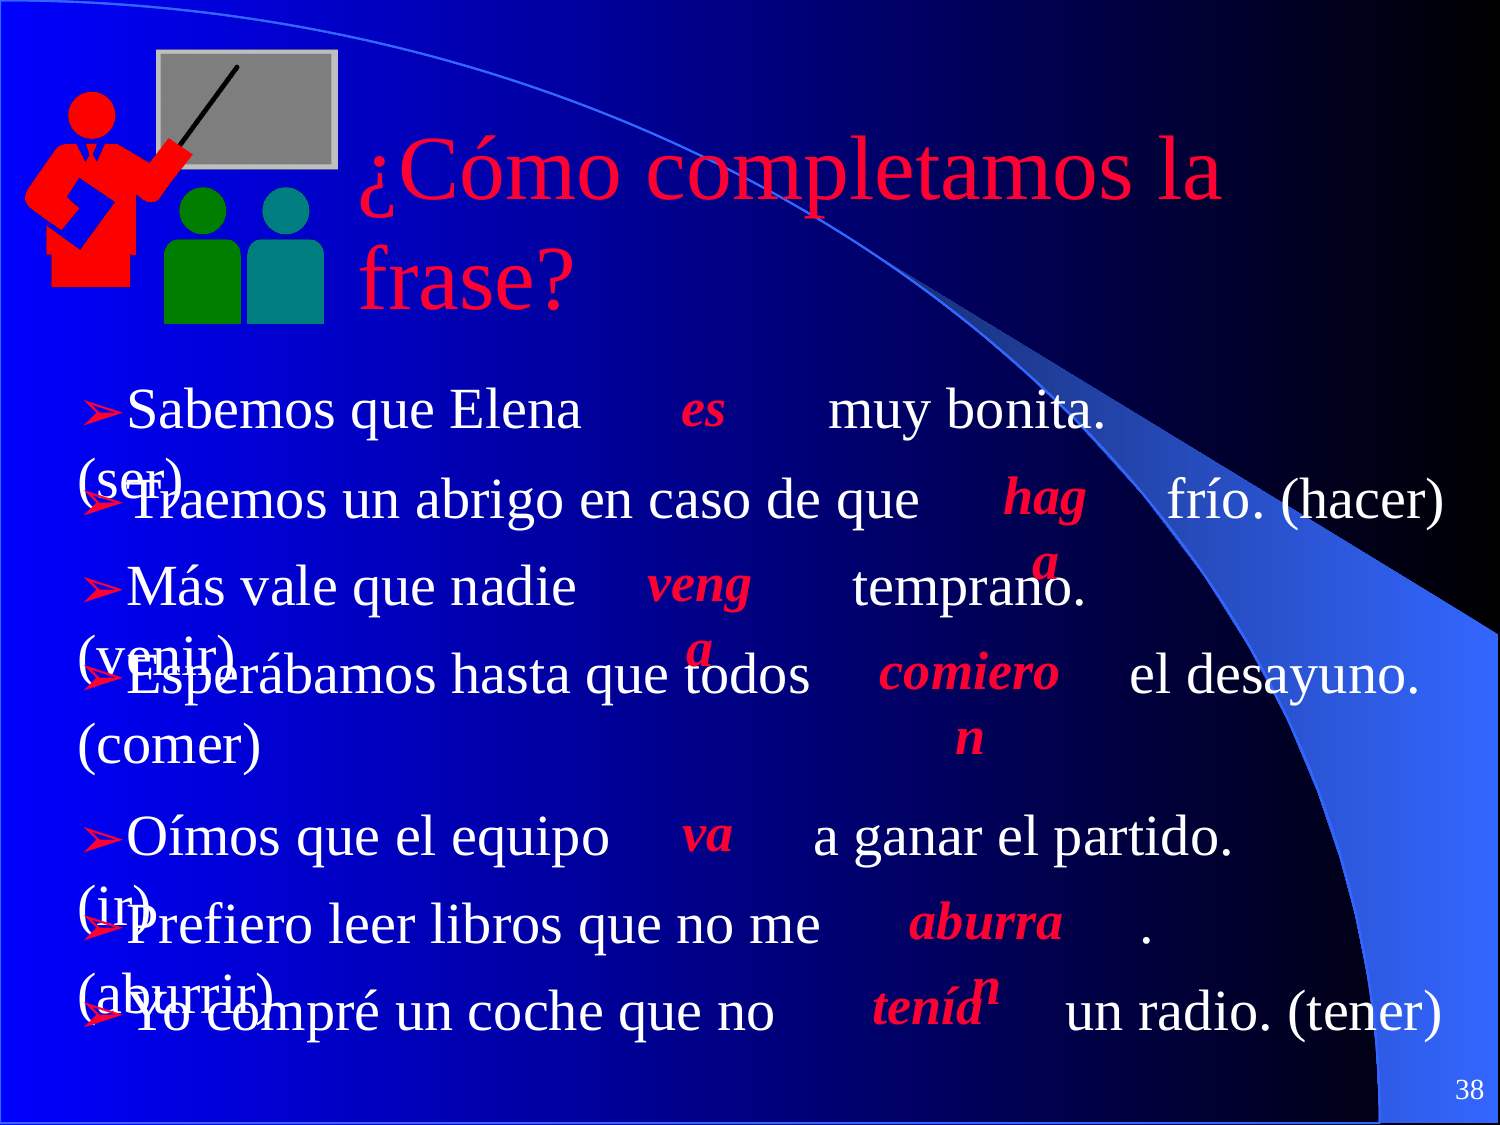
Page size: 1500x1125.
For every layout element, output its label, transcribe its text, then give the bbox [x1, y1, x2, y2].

text_box Oímos que el equipo a ganar el partido. (ir) [62, 789, 1337, 875]
text_box Esperábamos hasta que todos el desayuno. (comer) [62, 627, 1450, 783]
text_box tenía [857, 962, 1000, 1043]
text_box va [667, 790, 749, 871]
text_box Yo compré un coche que no un radio. (tener) [62, 964, 1464, 1050]
text_box es [666, 365, 742, 446]
text_box aburran [879, 877, 1094, 958]
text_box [24, 49, 1481, 324]
text_box venga [618, 540, 782, 621]
text_box Sabemos que Elena muy bonita. (ser) [62, 362, 1244, 448]
text_box Más vale que nadie temprano. (venir) [62, 539, 1276, 625]
text_box Traemos un abrigo en caso de que frío. (hacer) [62, 452, 1462, 538]
text_box comieron [849, 627, 1091, 708]
text_box Prefiero leer libros que no me . (aburrir) [62, 877, 1382, 963]
text_box ‹#› [1187, 1049, 1500, 1125]
text_box haga [975, 452, 1117, 533]
